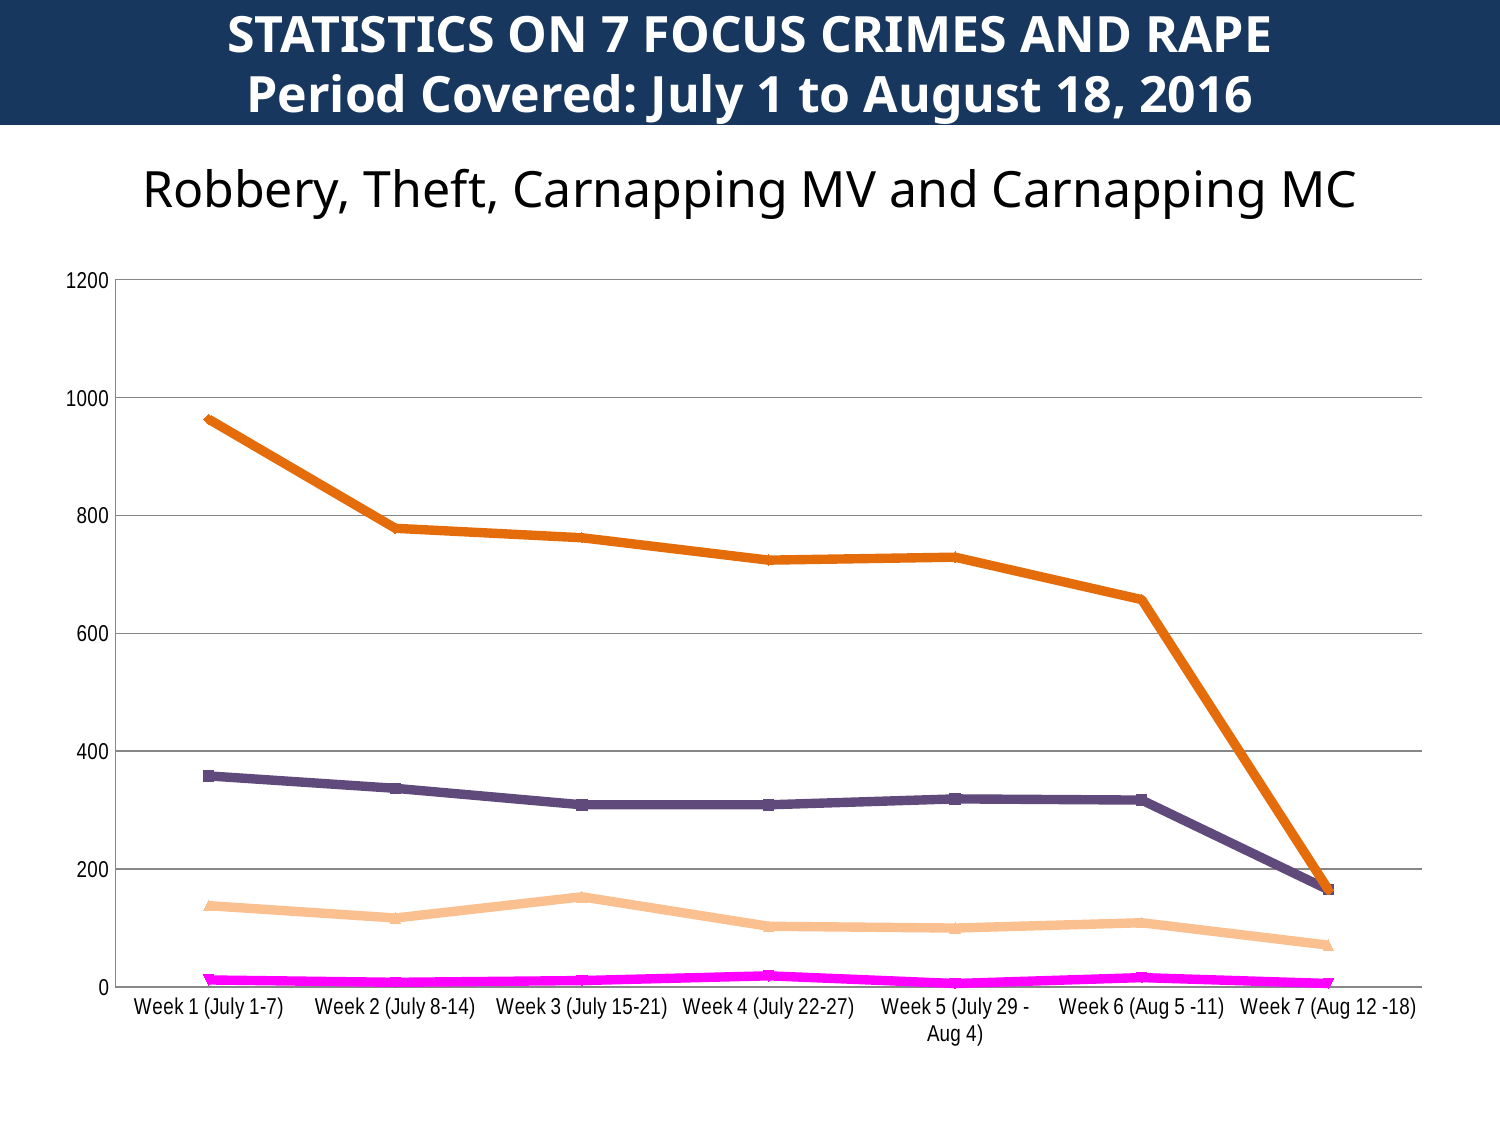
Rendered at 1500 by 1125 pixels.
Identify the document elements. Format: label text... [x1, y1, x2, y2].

text_box STATISTICS ON 7 FOCUS CRIMES AND RAPE Period Covered: July 1 to August 18, 2016 [0, 0, 1500, 125]
chart [37, 249, 1451, 1063]
text_box Robbery, Theft, Carnapping MV and Carnapping MC [0, 149, 1500, 225]
